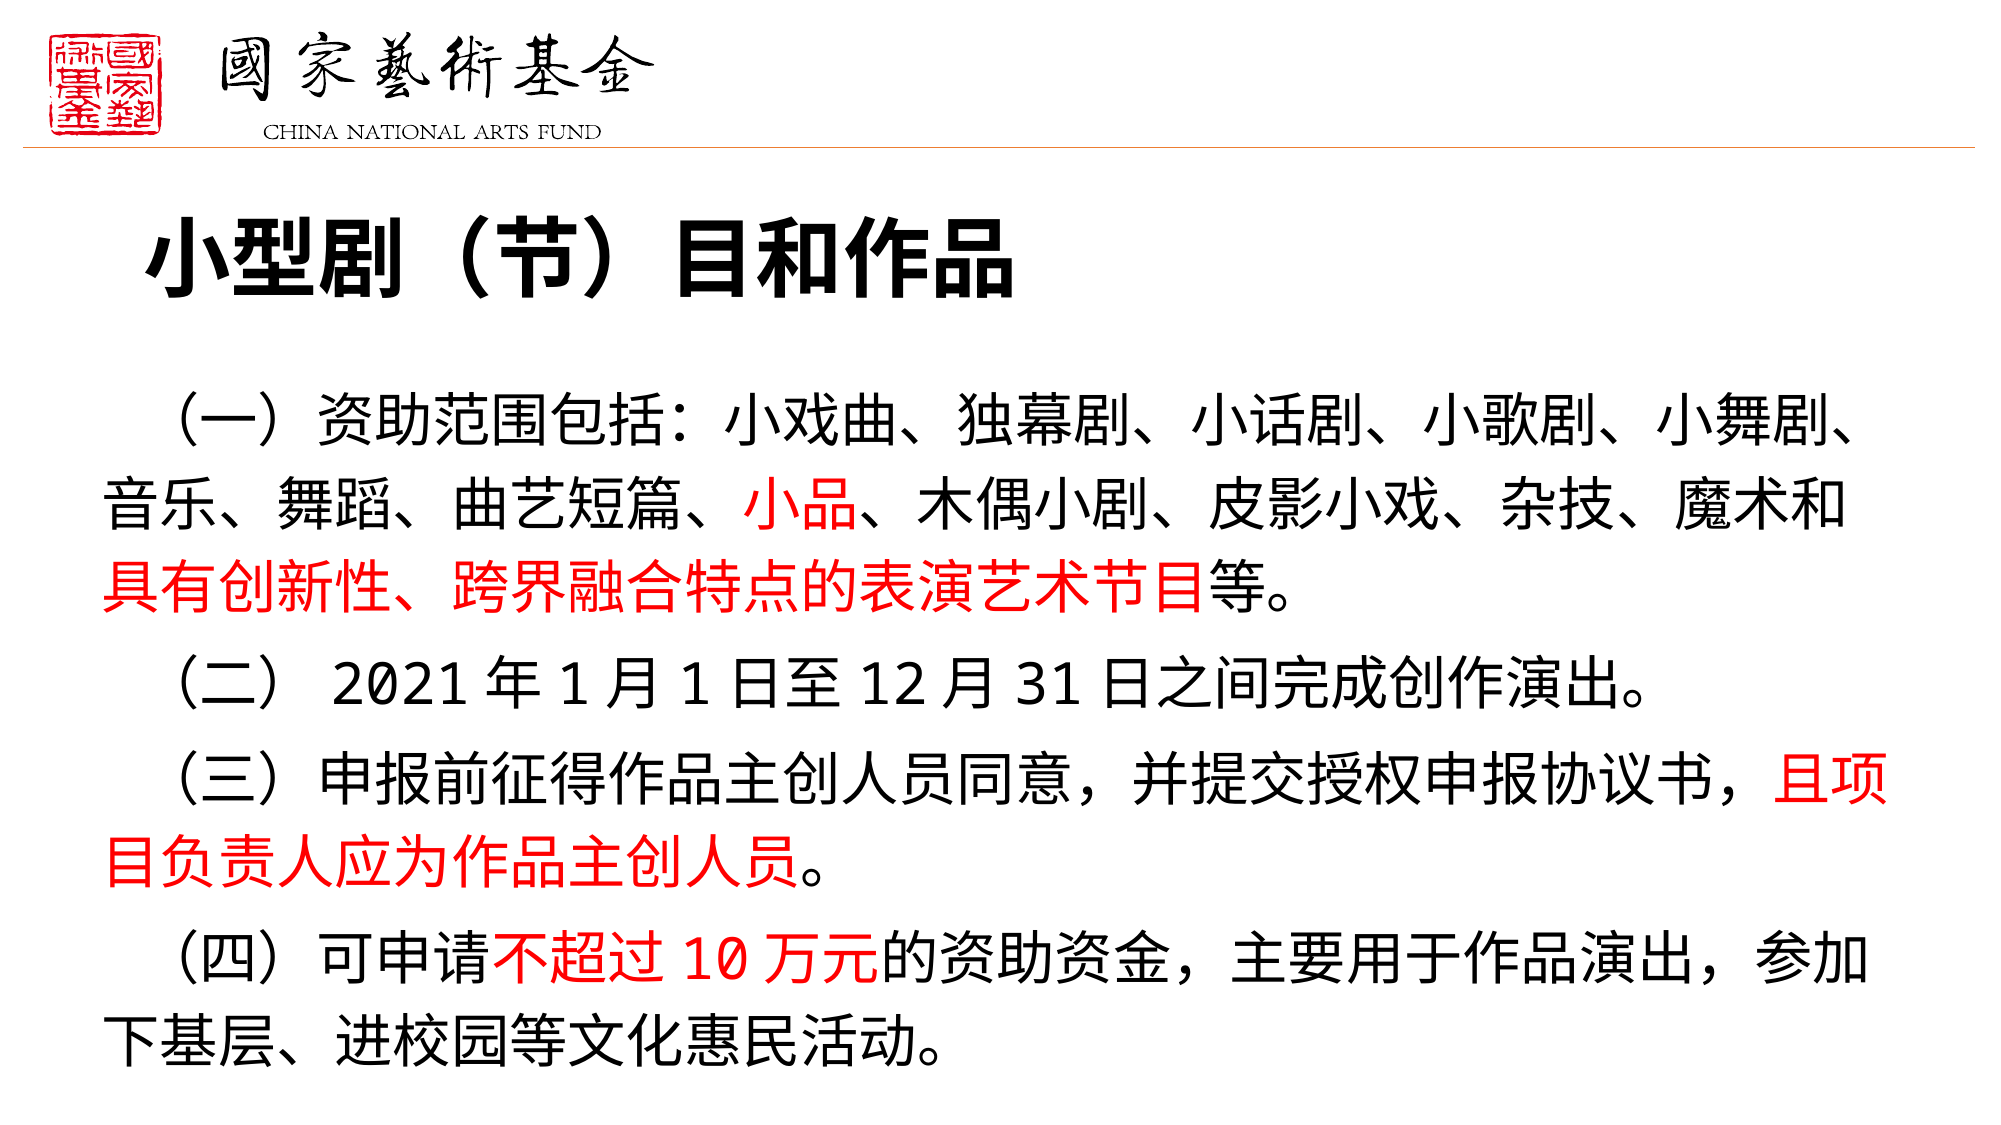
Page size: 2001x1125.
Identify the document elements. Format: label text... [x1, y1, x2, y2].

text_box （一）资助范围包括：小戏曲、独幕剧、小话剧、小歌剧、小舞剧、音乐、舞蹈、曲艺短篇、小品、木偶小剧、皮影小戏、杂技、魔术和具有创新性、跨界融合特点的表演艺术节目等。 （二）2021年1月1日至12月31日之间完成创作演出。 （三）申报前征得作品主创人员同意，并提交授权申报协议书，且项目负责人应为作品主创人员。 （四）可申请不超过10万元的资助资金，主要用于作品演出，参加下基层、进校园等文化惠民活动。 [86, 362, 1911, 1082]
picture [3, 19, 695, 161]
text_box 小型剧（节）目和作品 [128, 195, 1137, 316]
